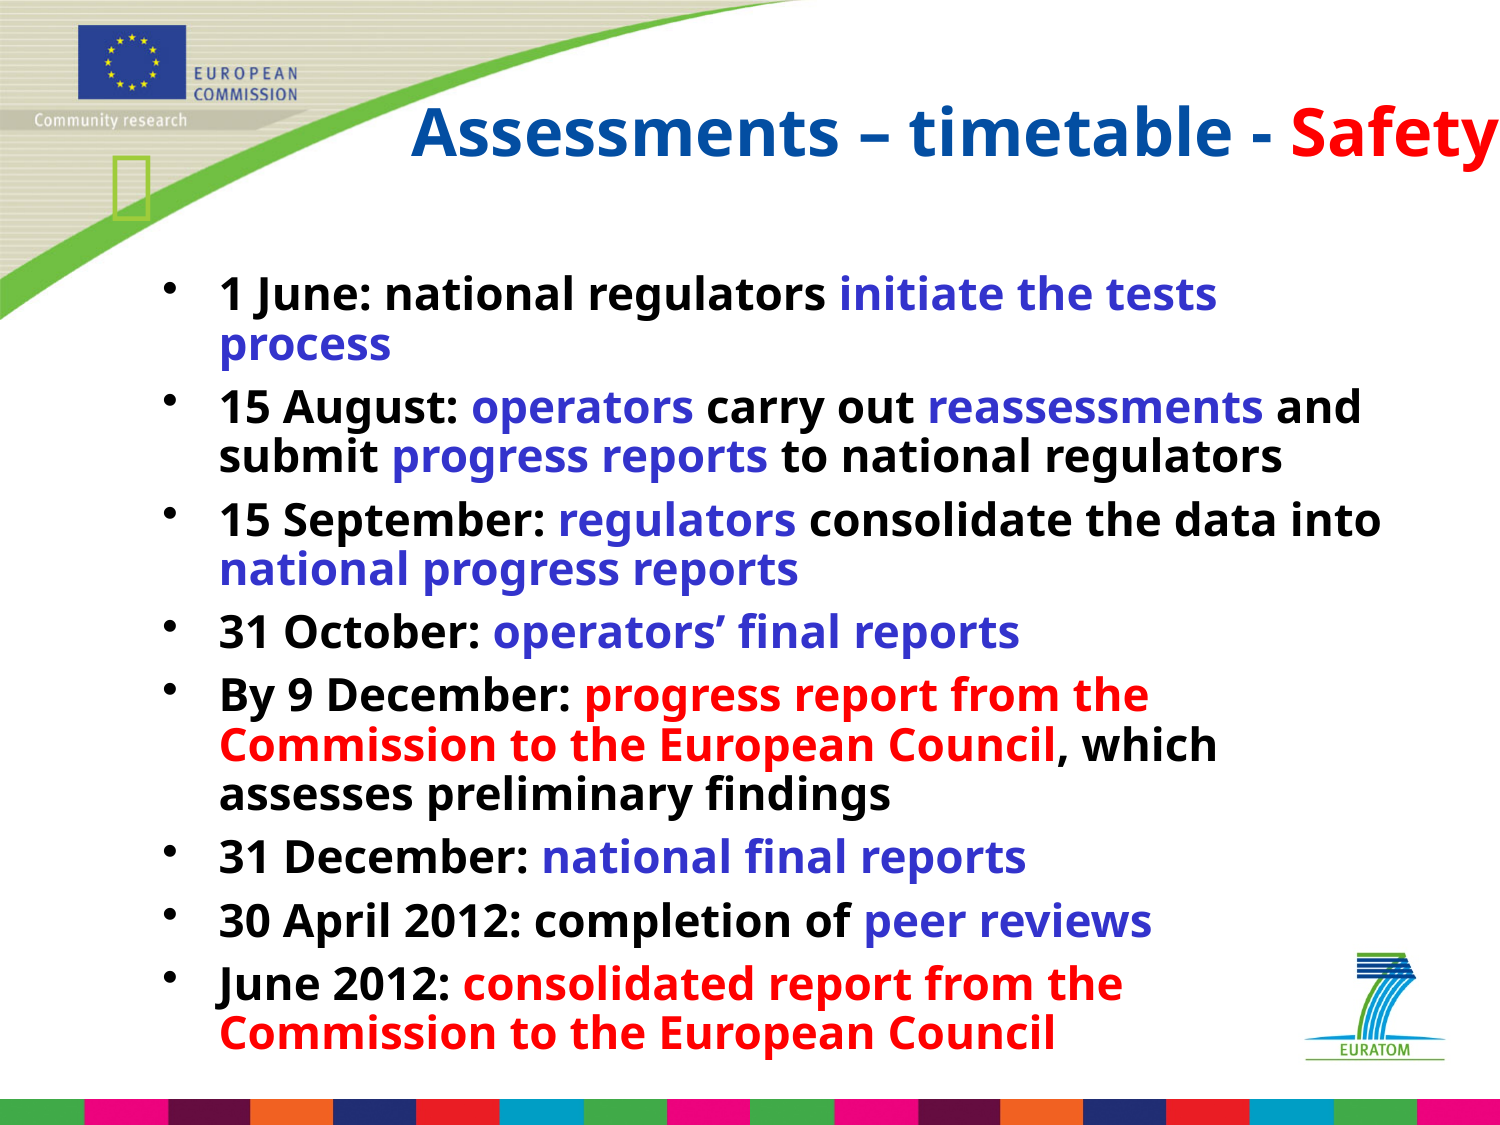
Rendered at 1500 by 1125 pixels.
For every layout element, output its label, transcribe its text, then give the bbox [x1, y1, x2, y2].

picture [0, 0, 828, 336]
title Assessments – timetable - Safety [200, 89, 1500, 278]
picture [584, 1099, 1249, 1125]
picture [1298, 944, 1451, 1069]
picture [1334, 1099, 1500, 1125]
text_box  [82, 129, 182, 240]
list 1 June: national regulators initiate the tests process 15 August: operators carry out reassessments and submit progress reports to national regulators 15 September: regulators consolidate the data into national progress reports 31 October: operators’ final reports By 9 December: progress report from the Commission to the European Council, which assesses preliminary findings 31 December: national final reports 30 April 2012: completion of peer reviews June 2012: consolidated report from the Commission to the European Council [162, 271, 1385, 1060]
picture [0, 1099, 499, 1125]
